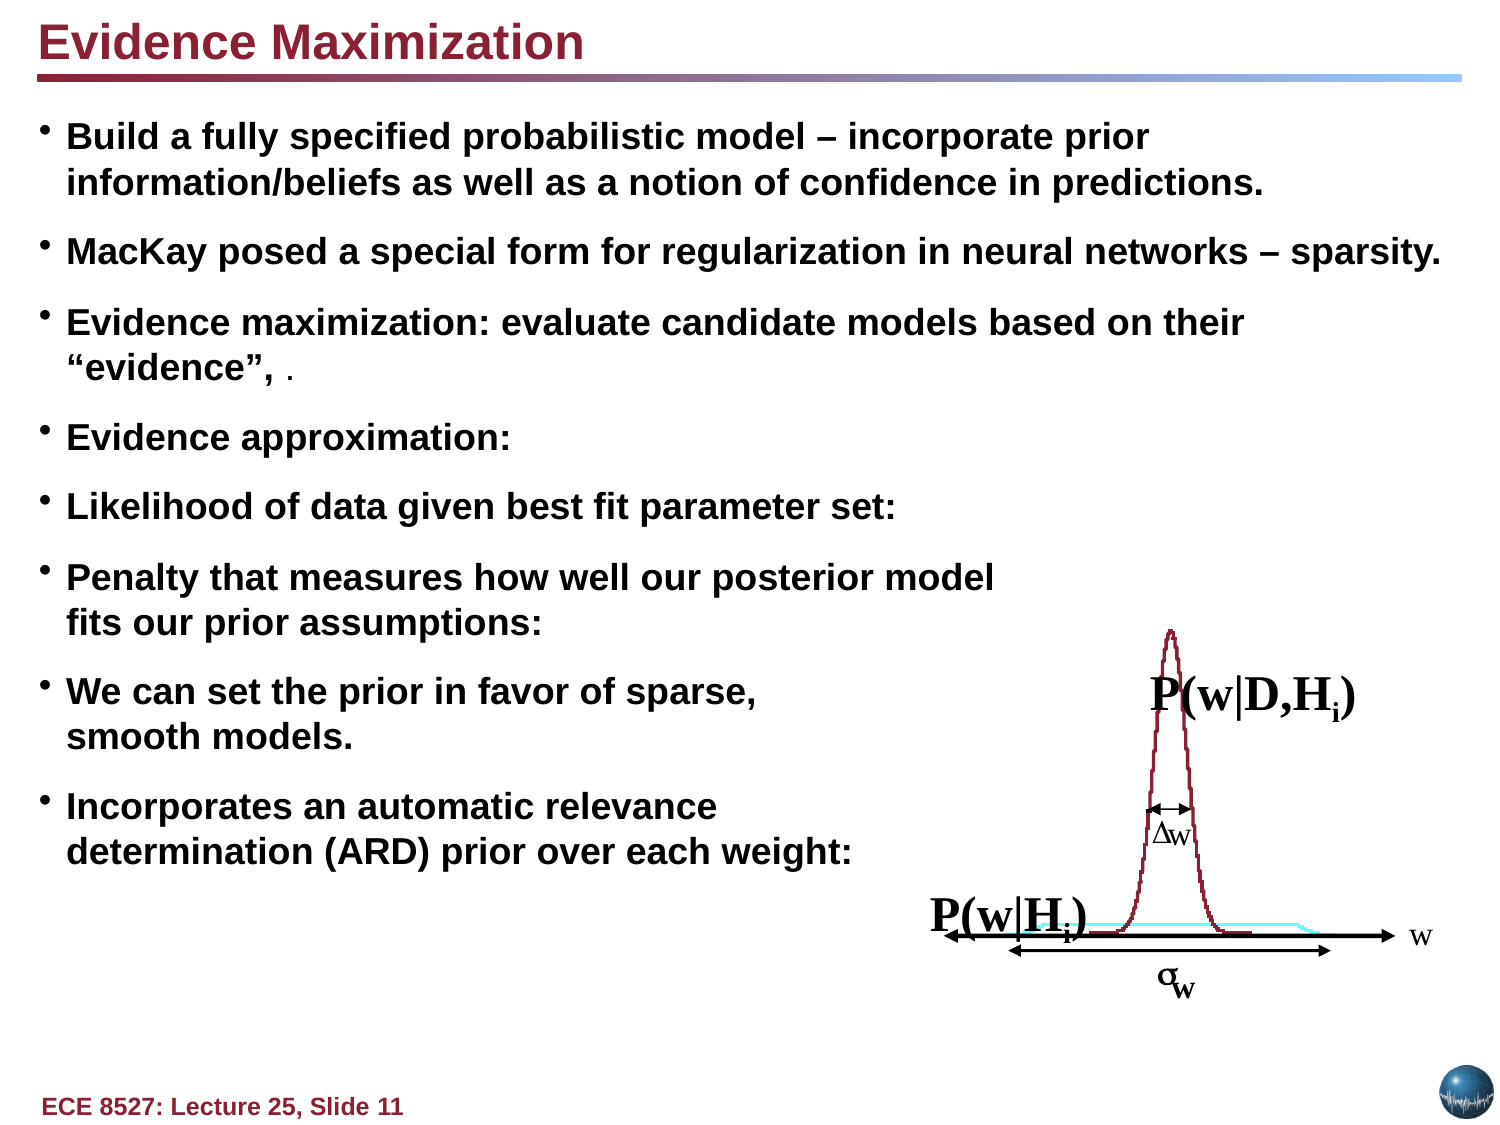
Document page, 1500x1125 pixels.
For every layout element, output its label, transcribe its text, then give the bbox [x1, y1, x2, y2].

text_box Evidence Maximization [37, 0, 1463, 80]
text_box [943, 629, 1431, 995]
picture [1439, 1065, 1494, 1119]
